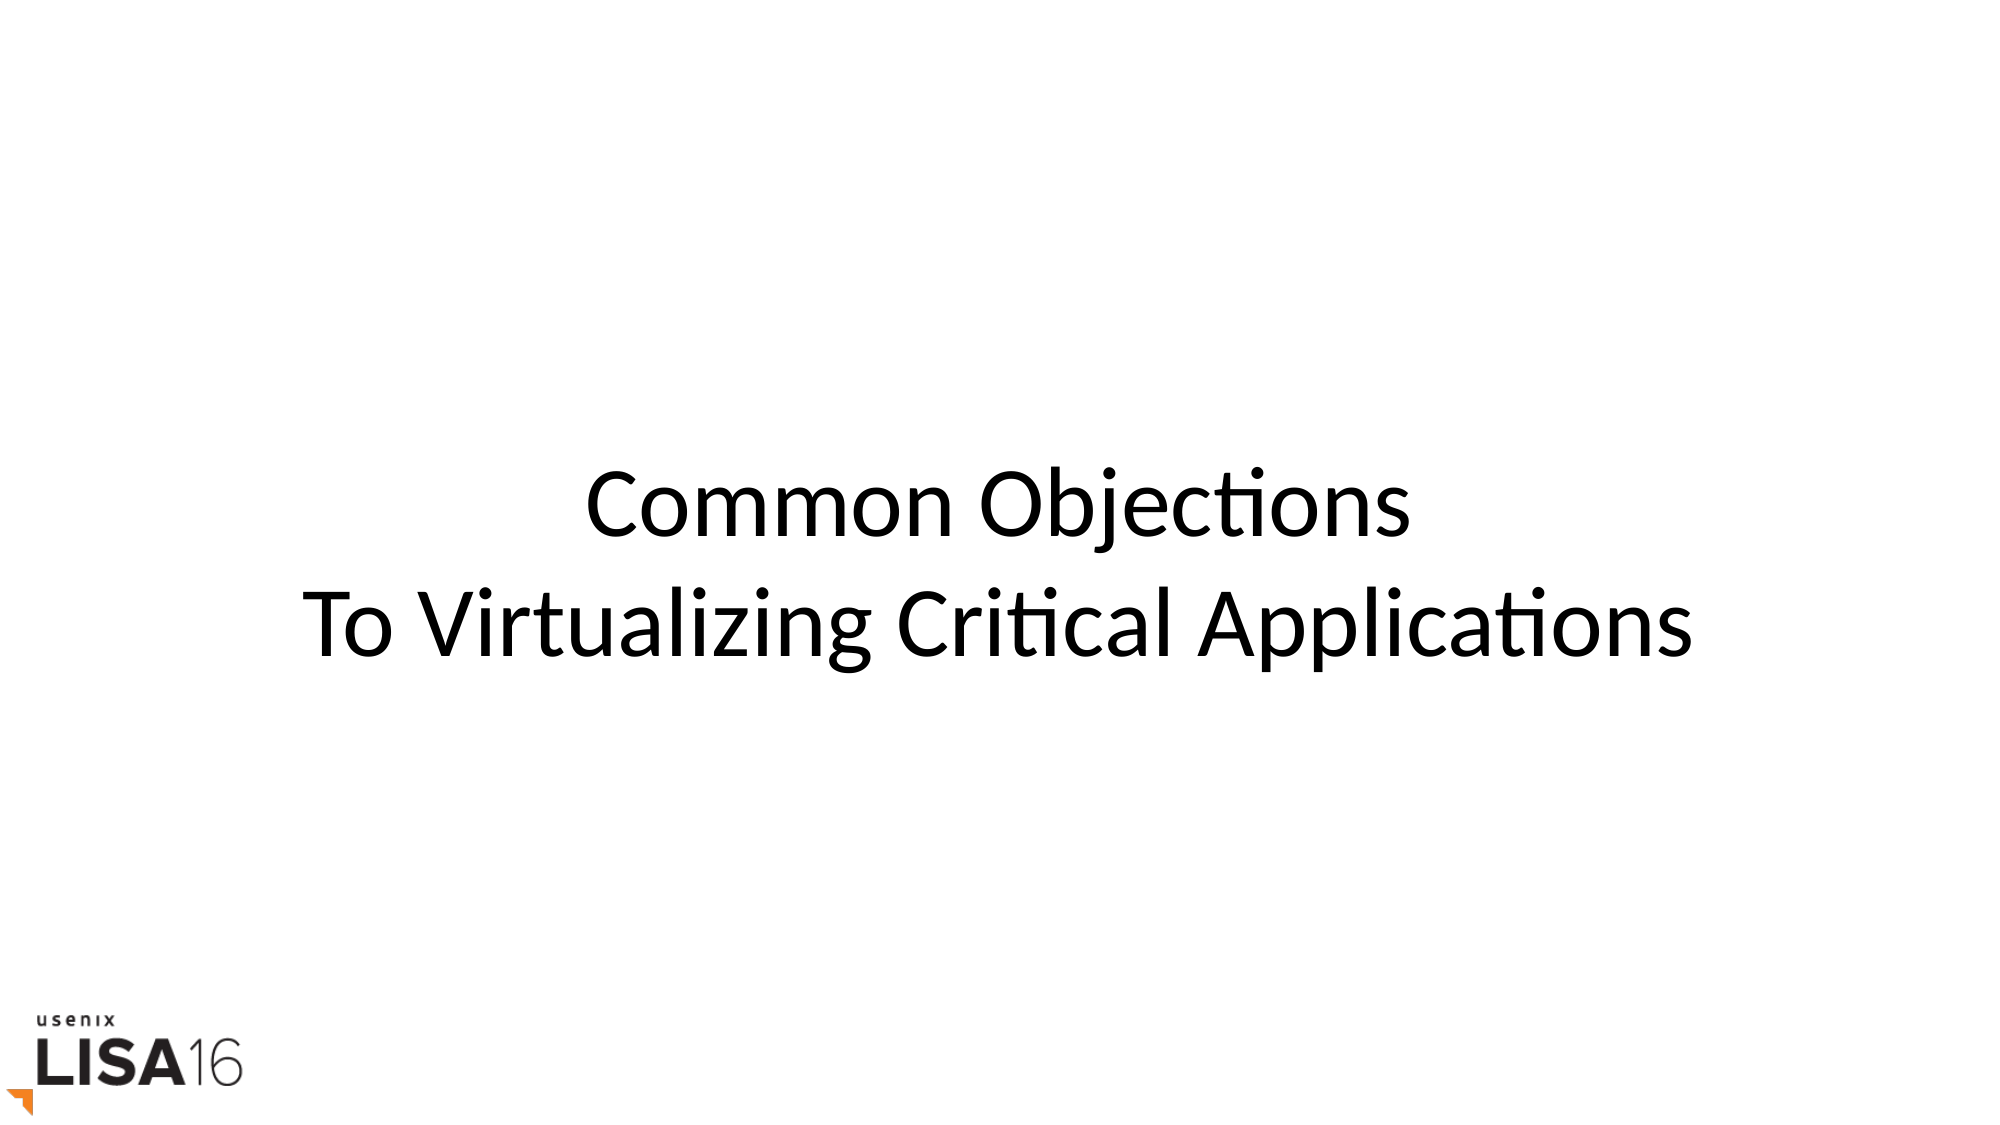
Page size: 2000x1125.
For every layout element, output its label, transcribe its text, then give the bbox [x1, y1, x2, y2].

title Common Objections To Virtualizing Critical Applications [99, 462, 1900, 650]
picture [0, 1012, 249, 1118]
